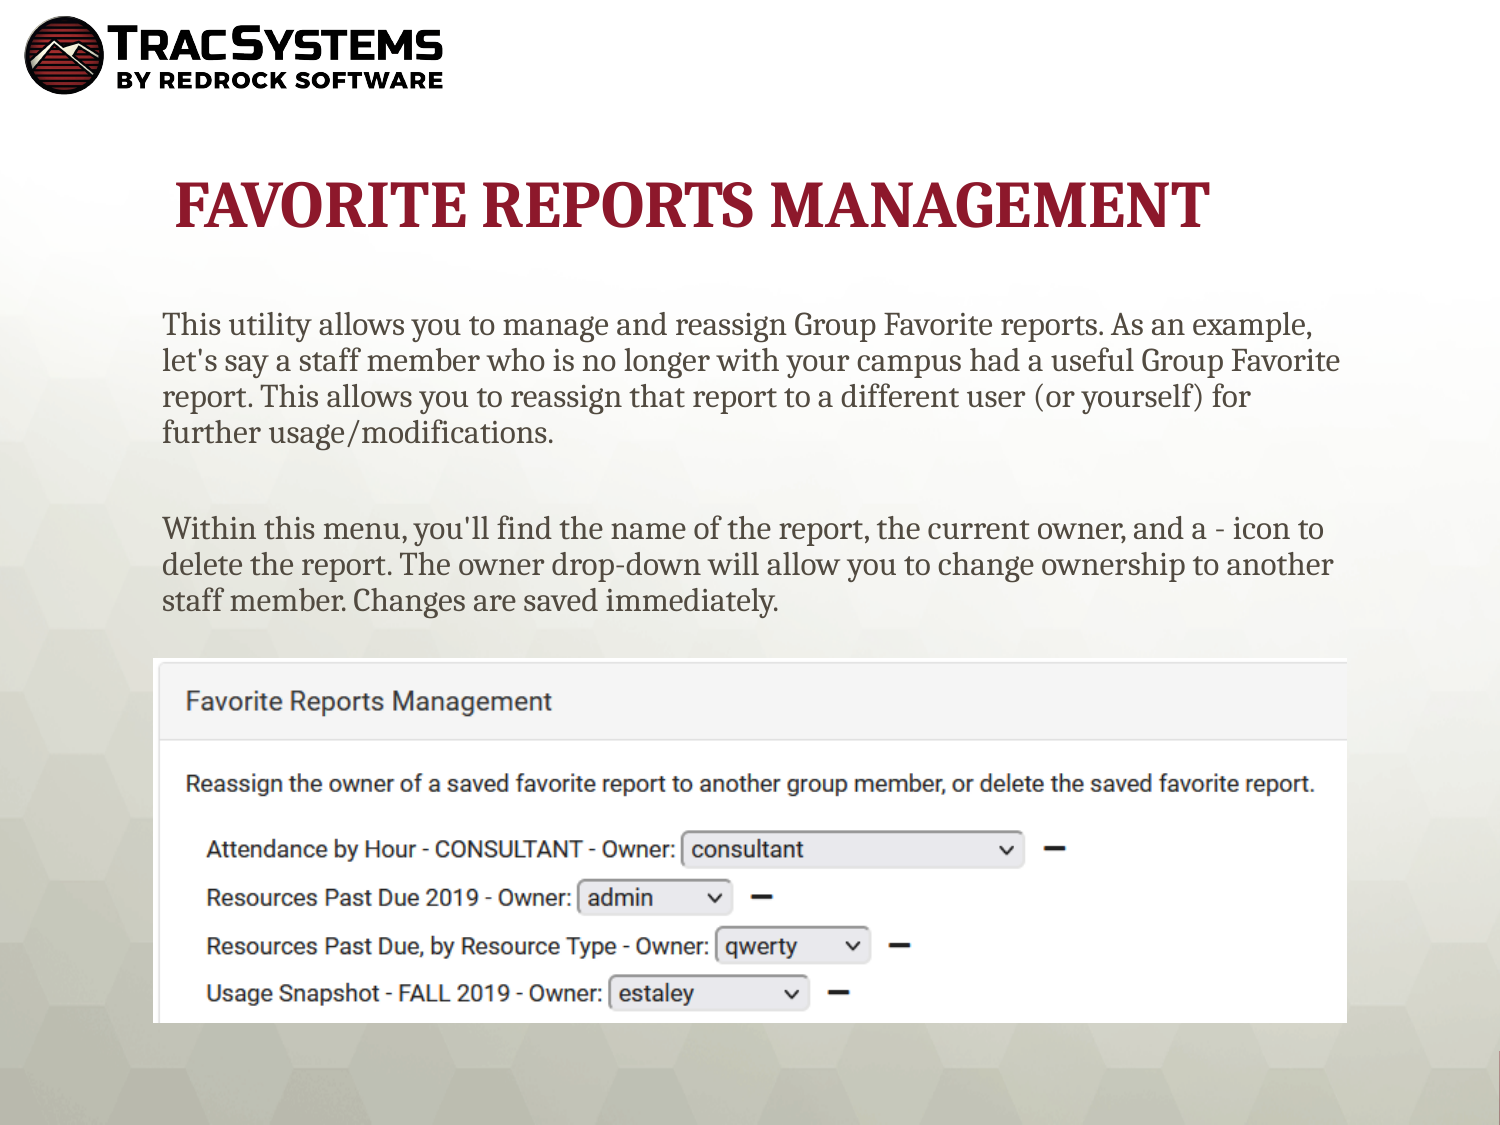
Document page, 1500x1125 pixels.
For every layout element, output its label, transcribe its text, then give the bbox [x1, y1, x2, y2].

picture [0, 124, 1500, 1125]
title Favorite Reports Management [159, 89, 1341, 250]
picture [21, 13, 448, 97]
text_box This utility allows you to manage and reassign Group Favorite reports. As an example, let's say a staff member who is no longer with your campus had a useful Group Favorite report. This allows you to reassign that report to a different user (or yourself) for further usage/modifications. Within this menu, you'll find the name of the report, the current owner, and a - icon to delete the report. The owner drop-down will allow you to change ownership to another staff member. Changes are saved immediately. [146, 299, 1363, 636]
